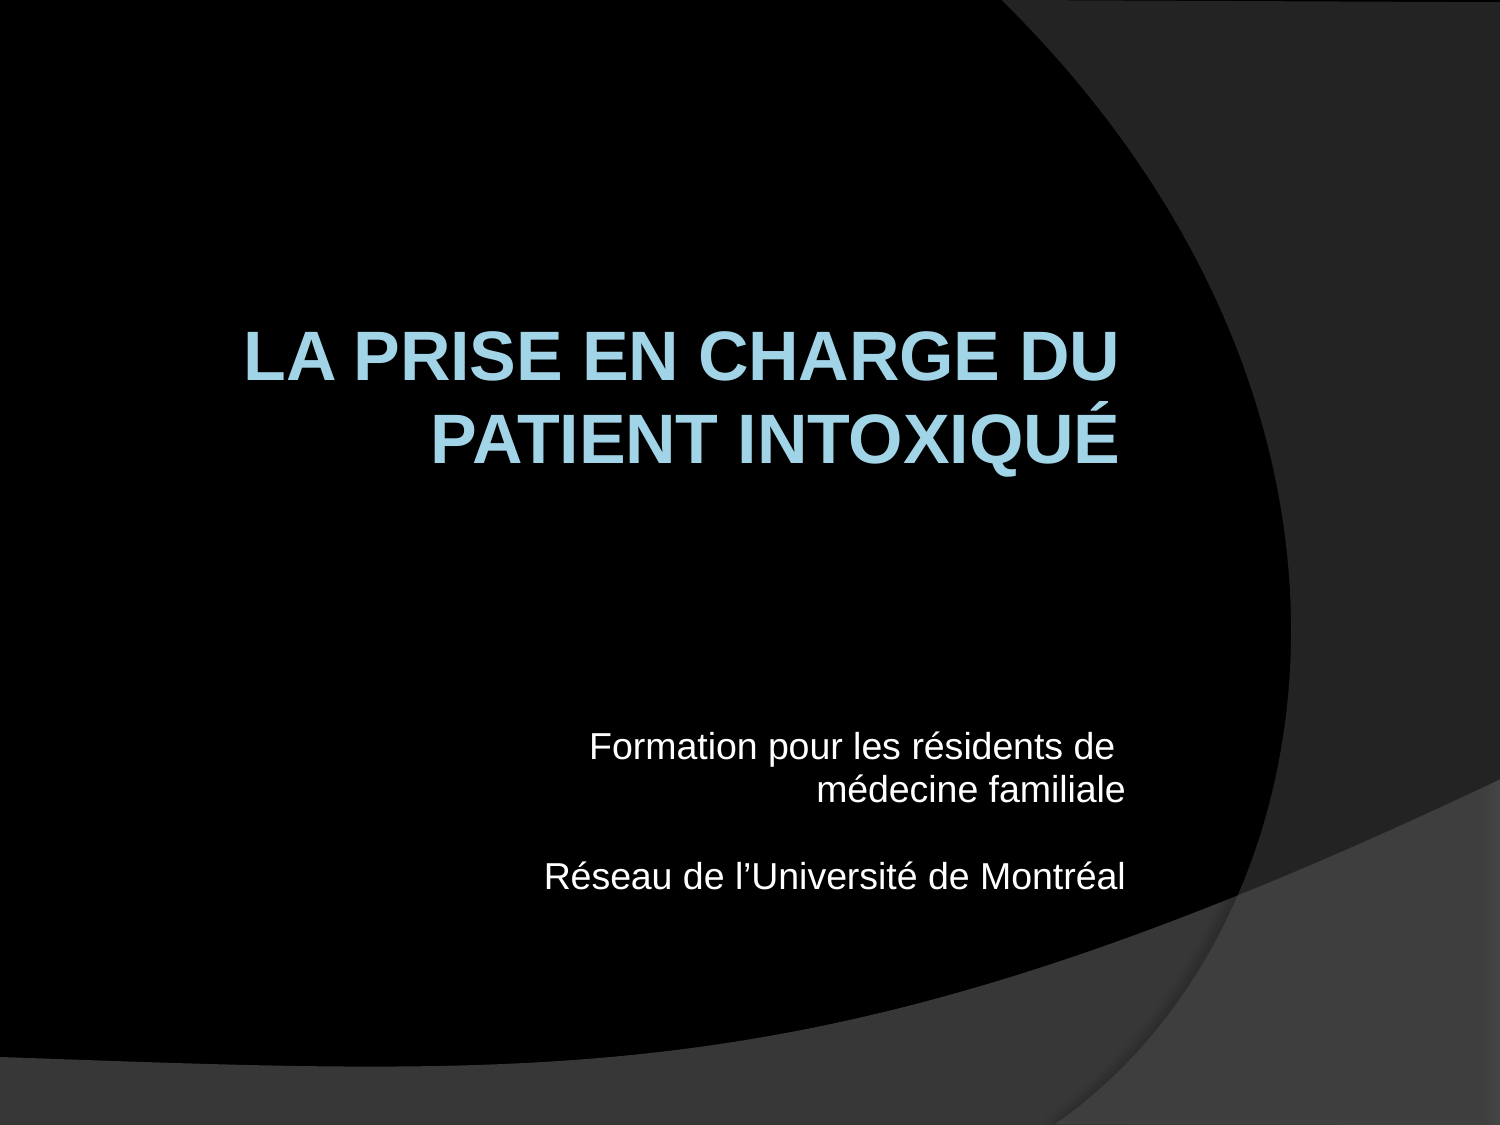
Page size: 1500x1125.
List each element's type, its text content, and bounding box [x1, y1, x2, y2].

subtitle Formation pour les résidents de médecine familiale Réseau de l’Université de Montréal [70, 714, 1134, 897]
title La prise en charge du patient intoxiqué [64, 302, 1128, 573]
